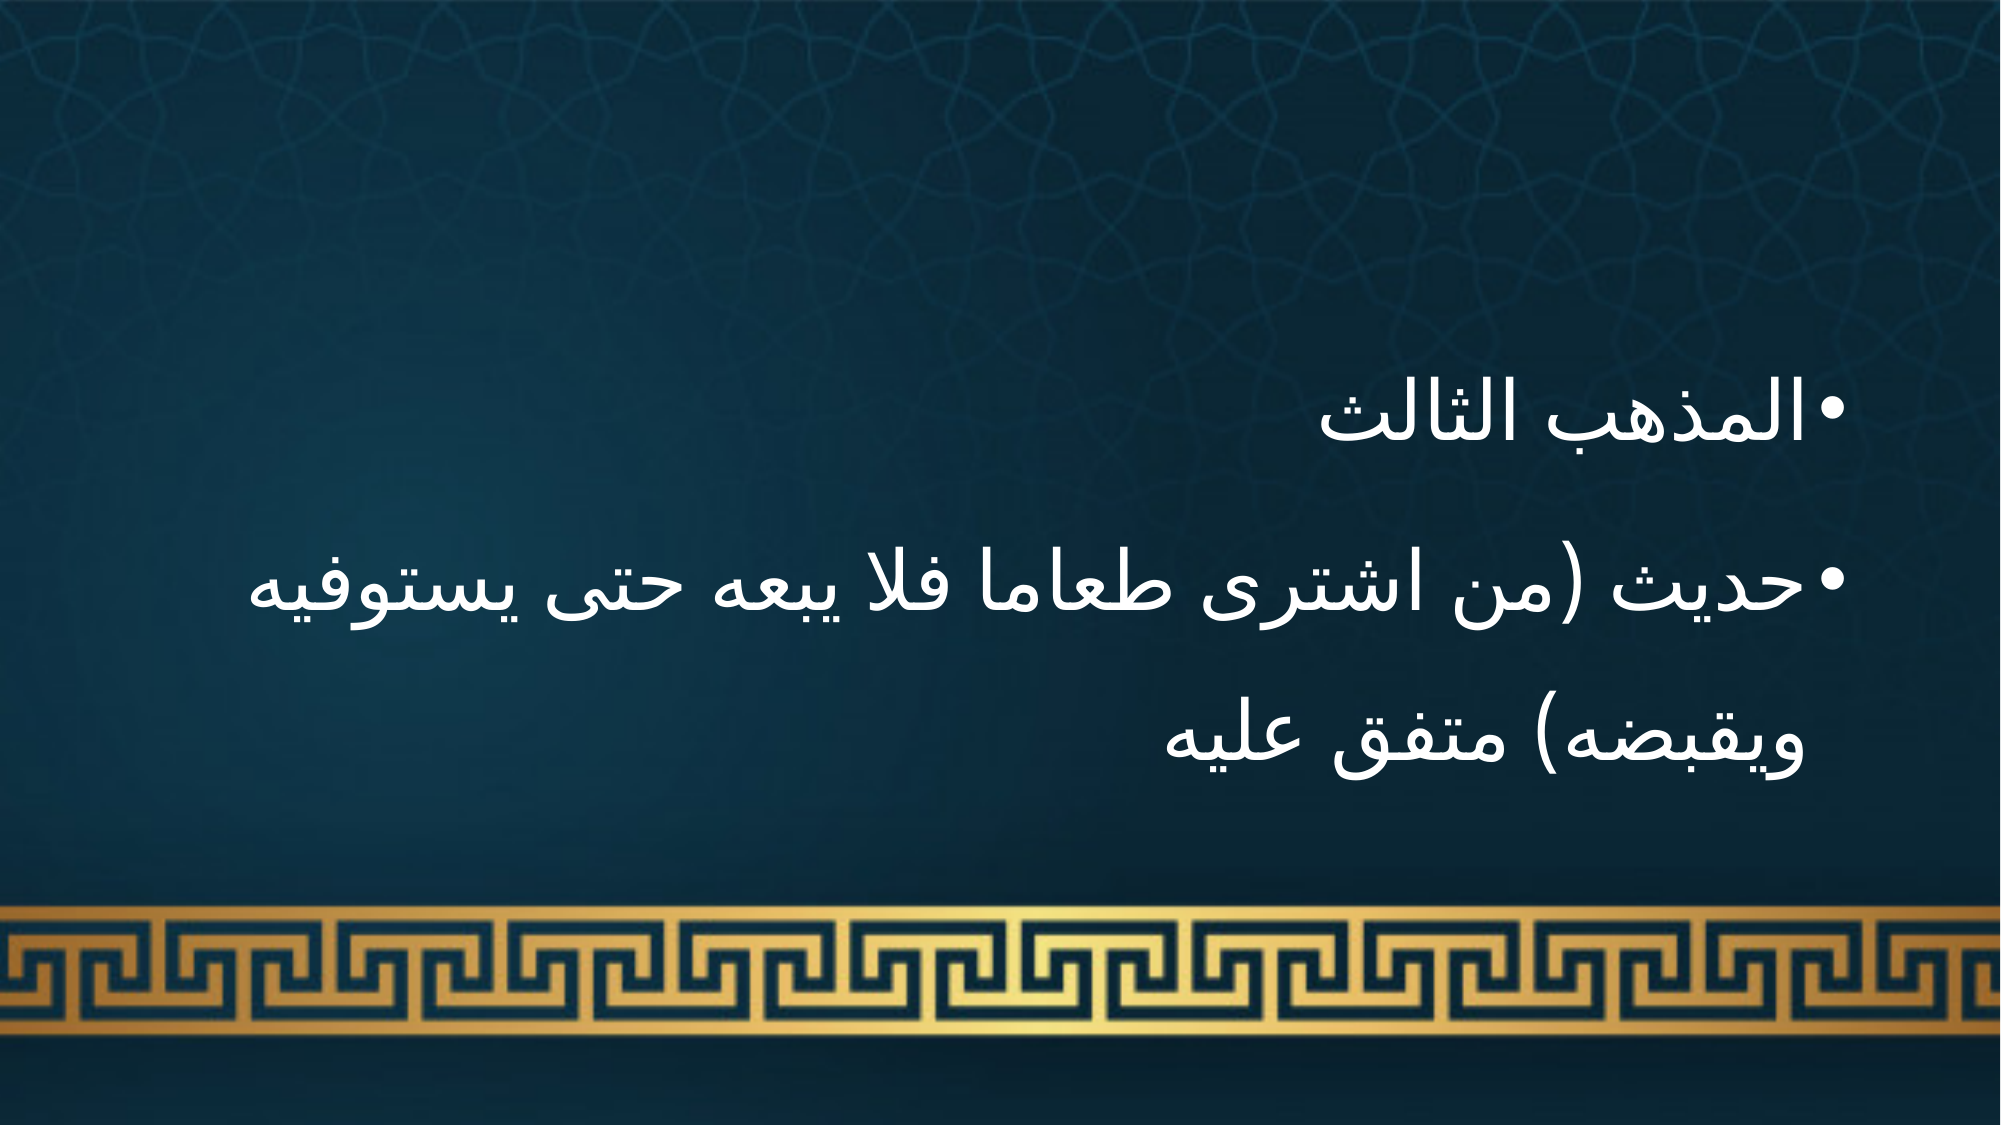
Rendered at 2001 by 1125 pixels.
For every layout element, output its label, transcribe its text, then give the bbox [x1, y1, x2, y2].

picture [0, 0, 2001, 1125]
list المذهب الثالث حديث (من اشترى طعاما فلا يبعه حتى يستوفيه ويقبضه) متفق عليه [137, 299, 1863, 1014]
